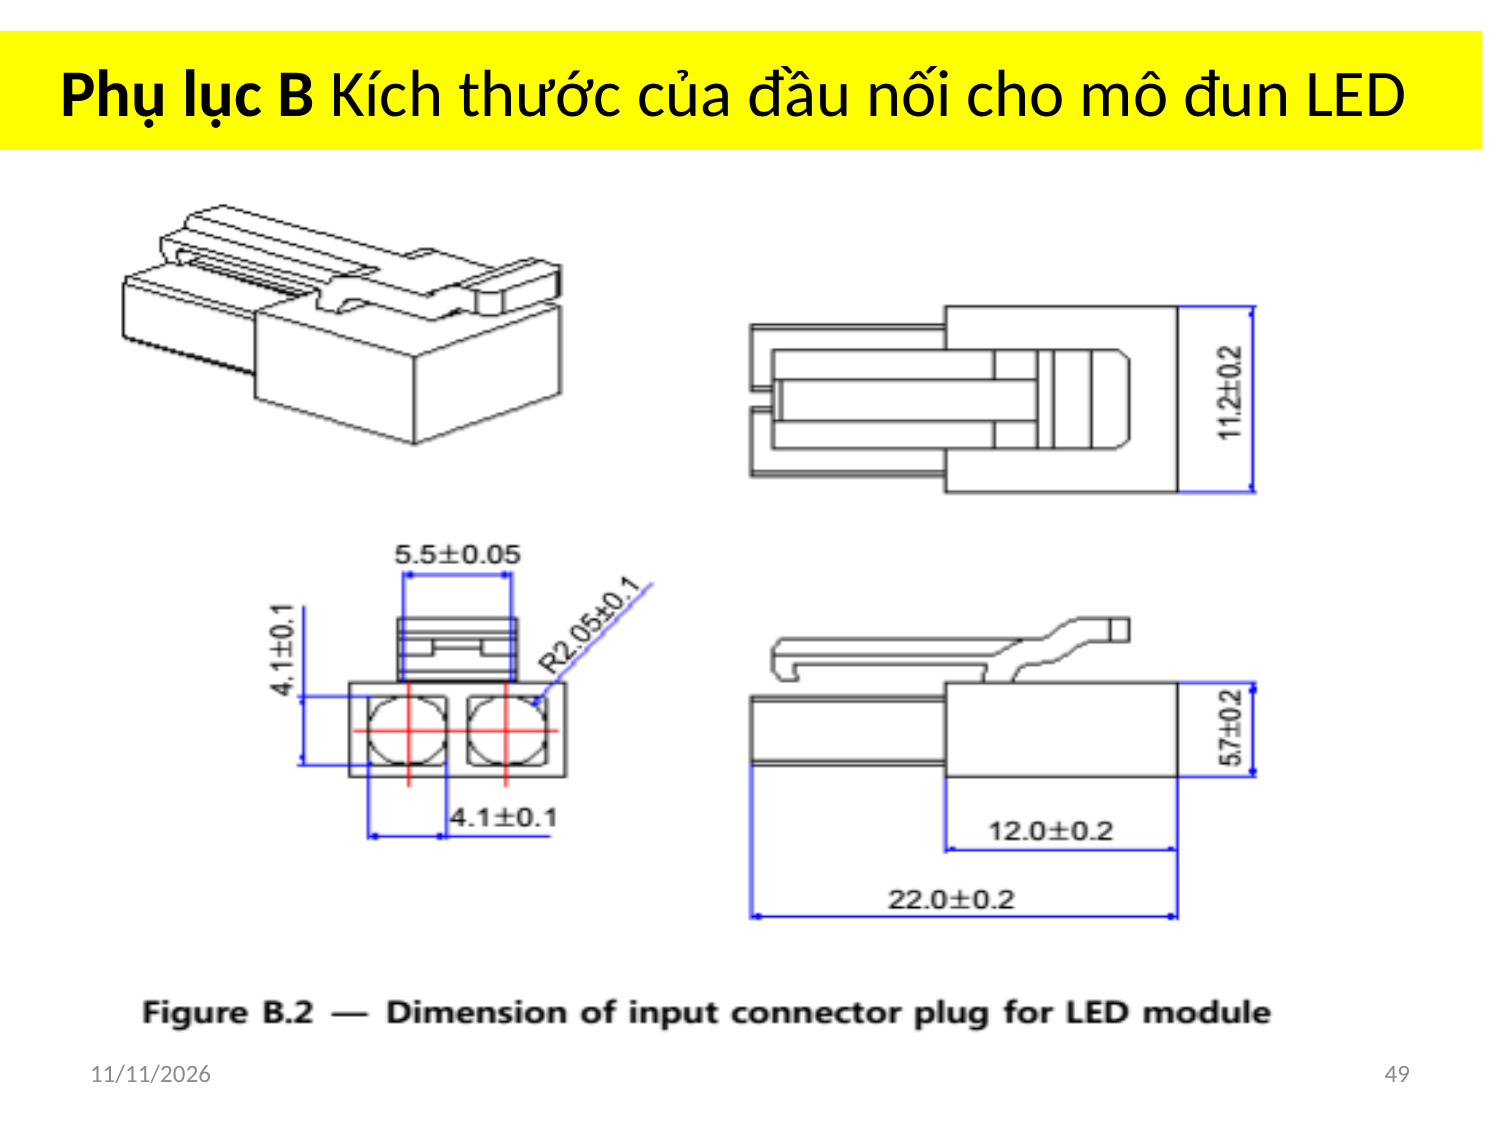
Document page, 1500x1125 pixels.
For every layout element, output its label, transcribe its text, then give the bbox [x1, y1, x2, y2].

picture [111, 195, 1282, 1036]
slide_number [75, 1042, 425, 1103]
title Phụ lục B Kích thước của đầu nối cho mô đun LED [0, 30, 1483, 149]
slide_number 49 [1074, 1042, 1425, 1103]
